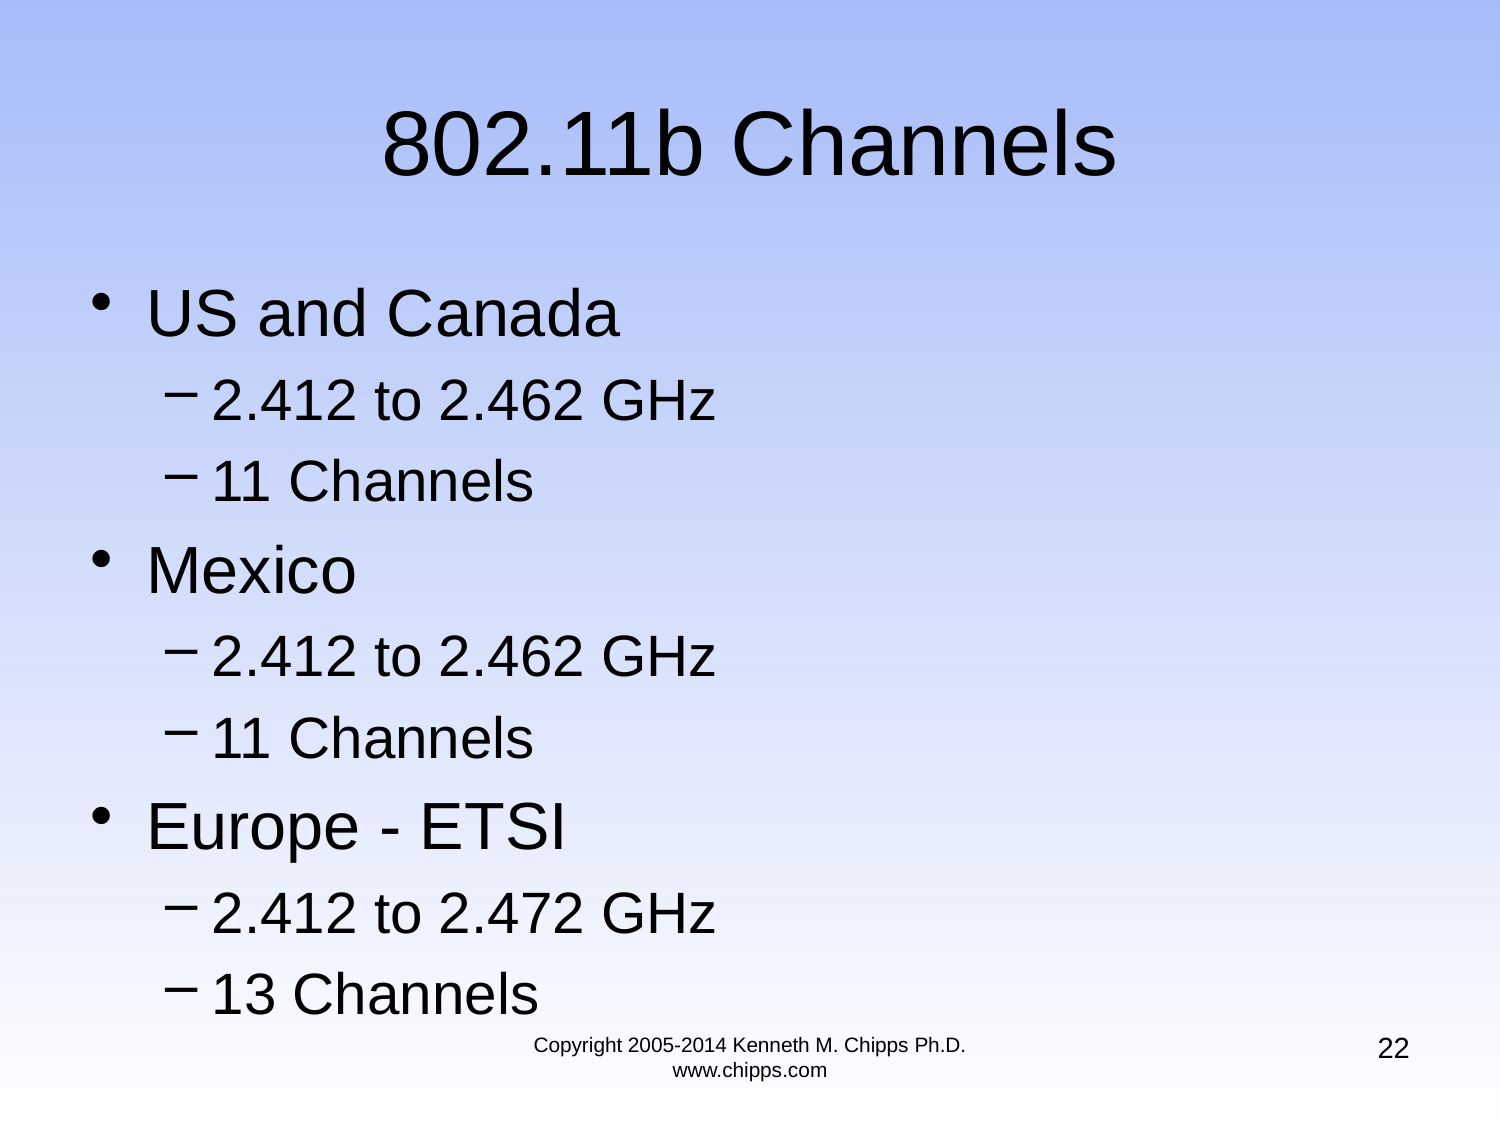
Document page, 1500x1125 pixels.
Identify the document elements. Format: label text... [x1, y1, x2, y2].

slide_number 22 [1074, 1021, 1426, 1101]
list US and Canada 2.412 to 2.462 GHz 11 Channels Mexico 2.412 to 2.462 GHz 11 Channels Europe - ETSI 2.412 to 2.472 GHz 13 Channels [75, 262, 1425, 1005]
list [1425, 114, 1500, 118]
title 802.11b Channels [75, 45, 1425, 233]
footer Copyright 2005-2014 Kenneth M. Chipps Ph.D. www.chipps.com [449, 1024, 1051, 1103]
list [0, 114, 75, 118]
